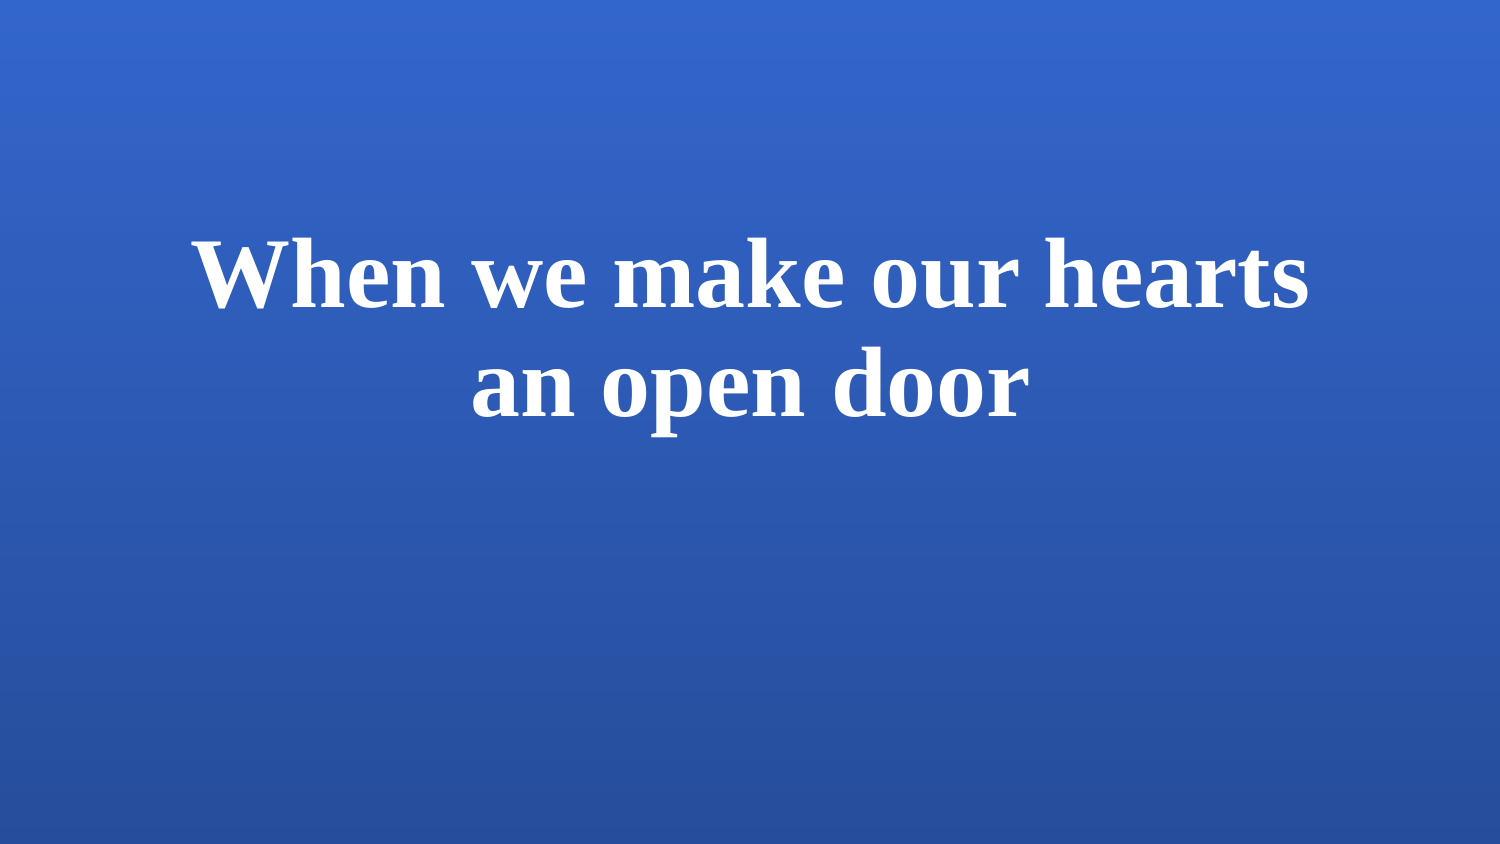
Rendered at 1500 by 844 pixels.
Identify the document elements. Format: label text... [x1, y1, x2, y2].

text_box When we make our hearts [1, 200, 1500, 309]
text_box an open door [0, 309, 1500, 445]
